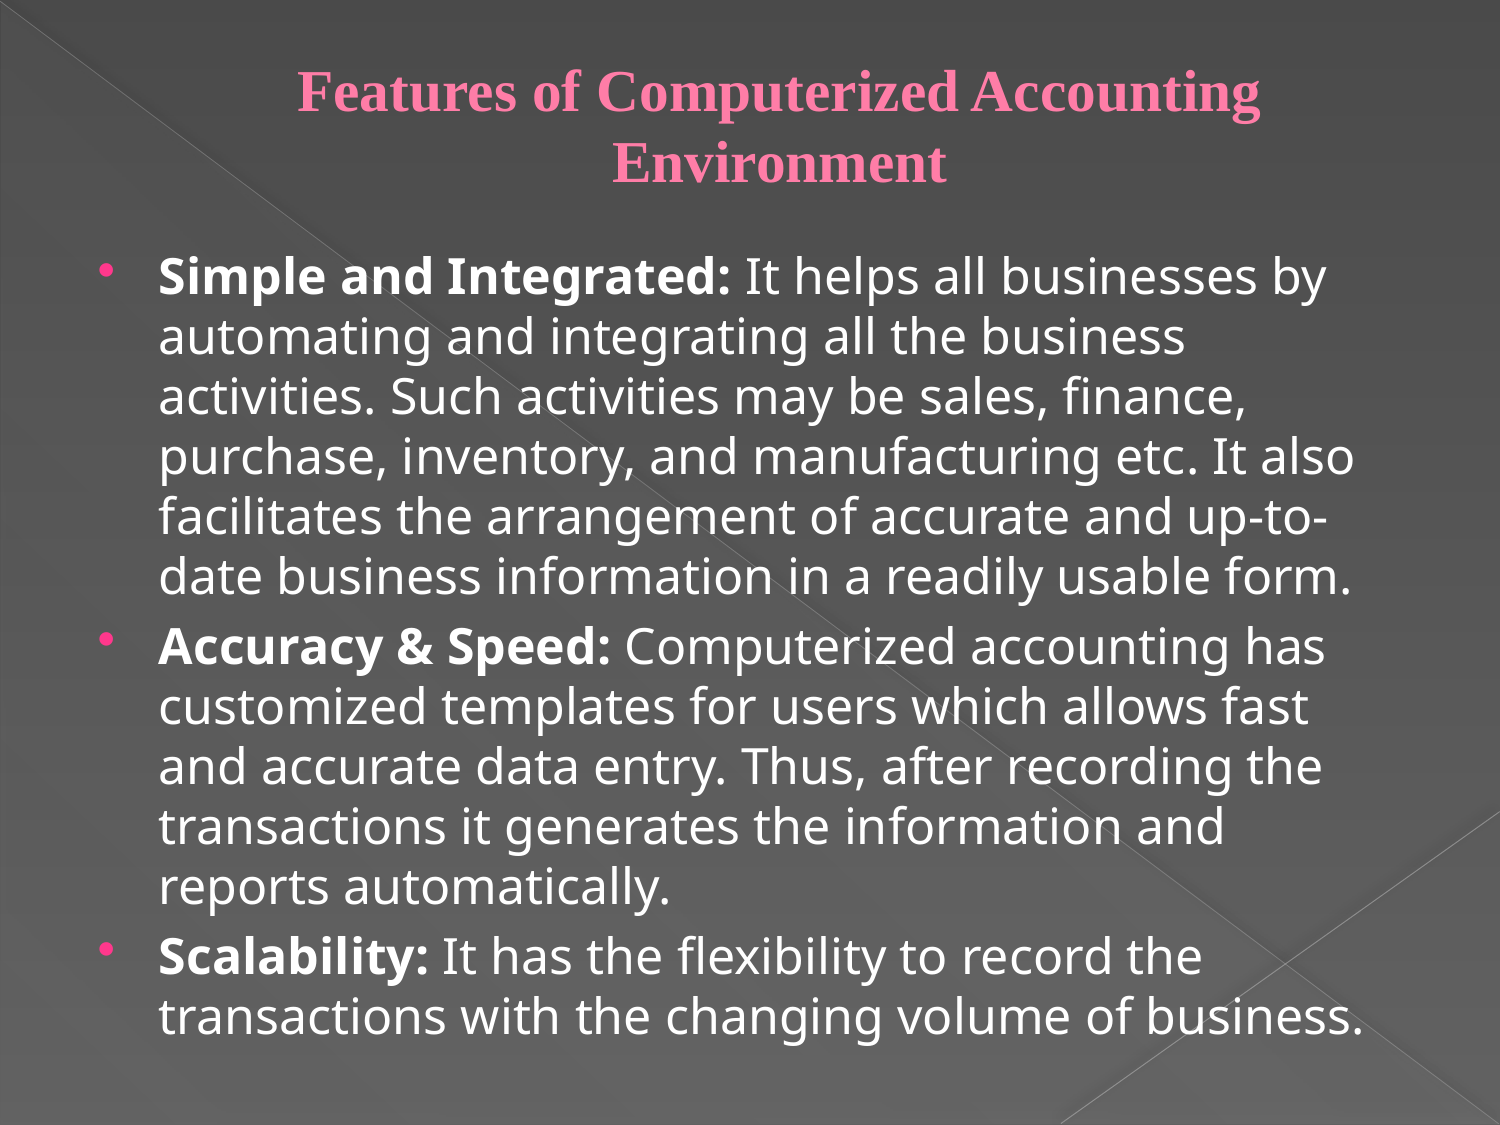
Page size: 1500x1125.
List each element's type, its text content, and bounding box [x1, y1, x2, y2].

list Simple and Integrated: It helps all businesses by automating and integrating all the business activities. Such activities may be sales, finance, purchase, inventory, and manufacturing etc. It also facilitates the arrangement of accurate and up-to-date business information in a readily usable form. Accuracy & Speed: Computerized accounting has customized templates for users which allows fast and accurate data entry. Thus, after recording the transactions it generates the information and reports automatically. Scalability: It has the flexibility to record the transactions with the changing volume of business. [75, 237, 1425, 1072]
title Features of Computerized Accounting Environment [75, 43, 1425, 237]
